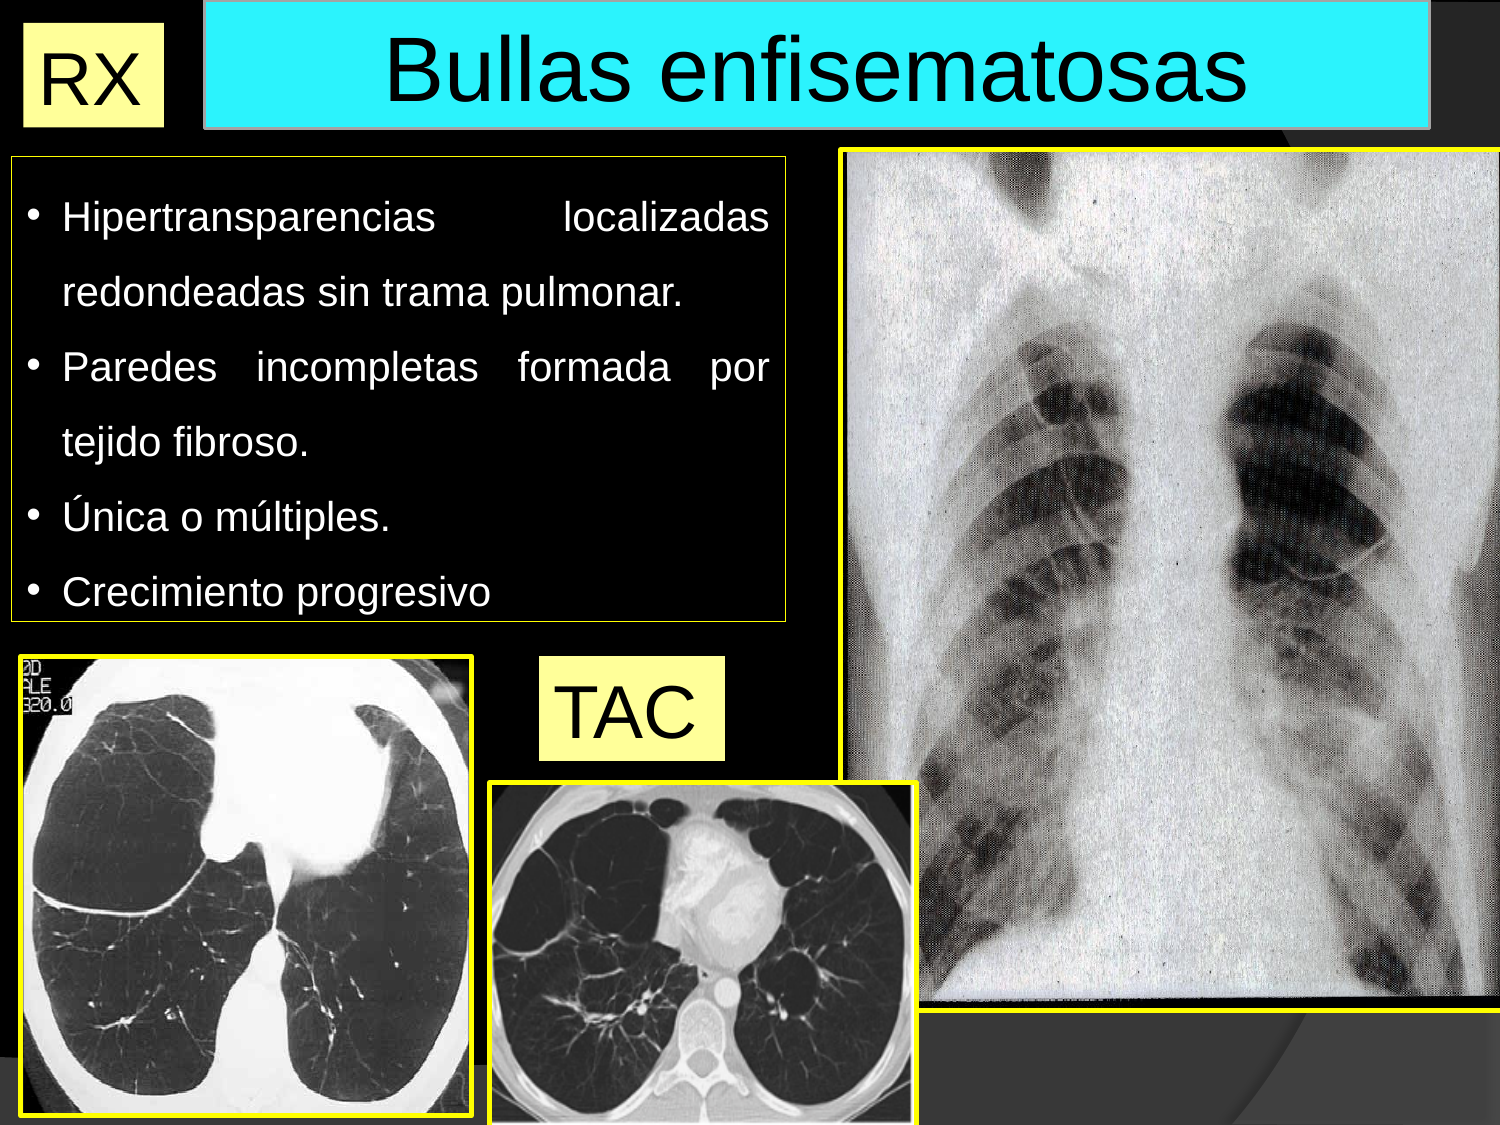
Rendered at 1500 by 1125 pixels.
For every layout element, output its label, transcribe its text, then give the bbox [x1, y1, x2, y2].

text_box RX [23, 22, 164, 128]
picture [491, 785, 915, 1125]
picture [842, 152, 1500, 1008]
text_box Bullas enfisematosas [203, 0, 1431, 130]
text_box TAC [539, 656, 725, 761]
text_box Hipertransparencias localizadas redondeadas sin trama pulmonar. Paredes incompletas formada por tejido fibroso. Única o múltiples. Crecimiento progresivo [11, 156, 786, 622]
picture [23, 658, 469, 1114]
